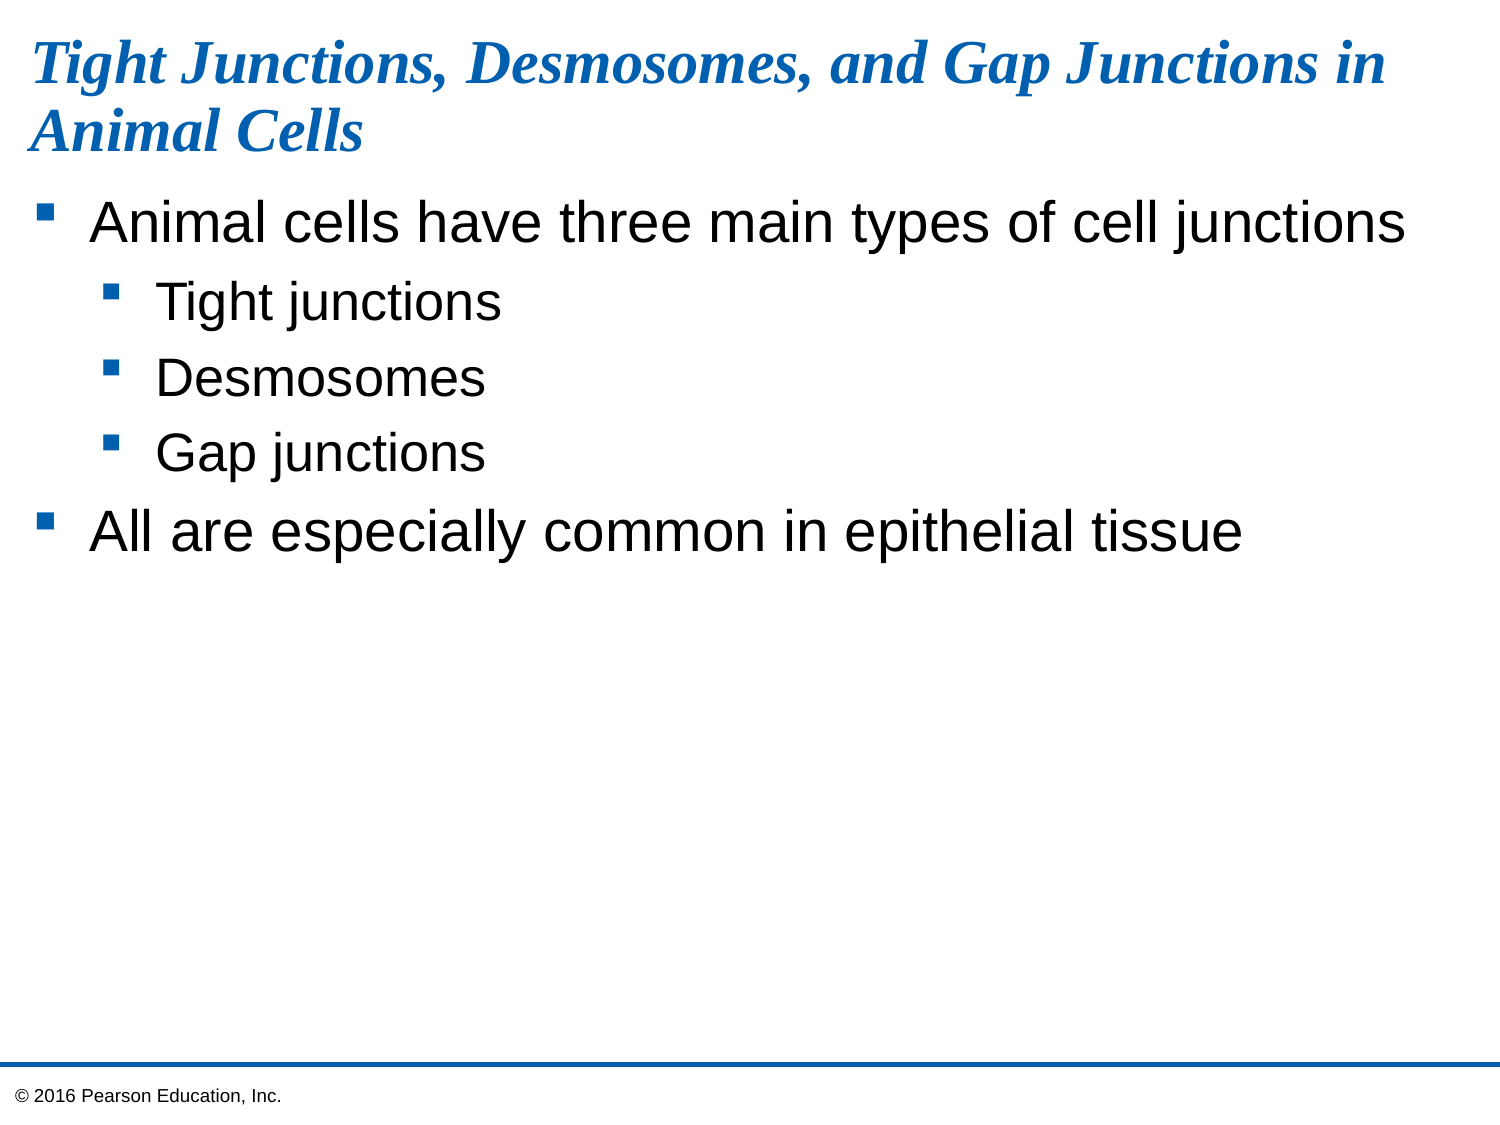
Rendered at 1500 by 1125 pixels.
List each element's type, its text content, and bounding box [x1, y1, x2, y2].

title Tight Junctions, Desmosomes, and Gap Junctions in Animal Cells [29, 29, 1470, 165]
list Animal cells have three main types of cell junctions Tight junctions Desmosomes Gap junctions All are especially common in epithelial tissue [23, 184, 1464, 1043]
footer © 2016 Pearson Education, Inc. [0, 1064, 507, 1125]
